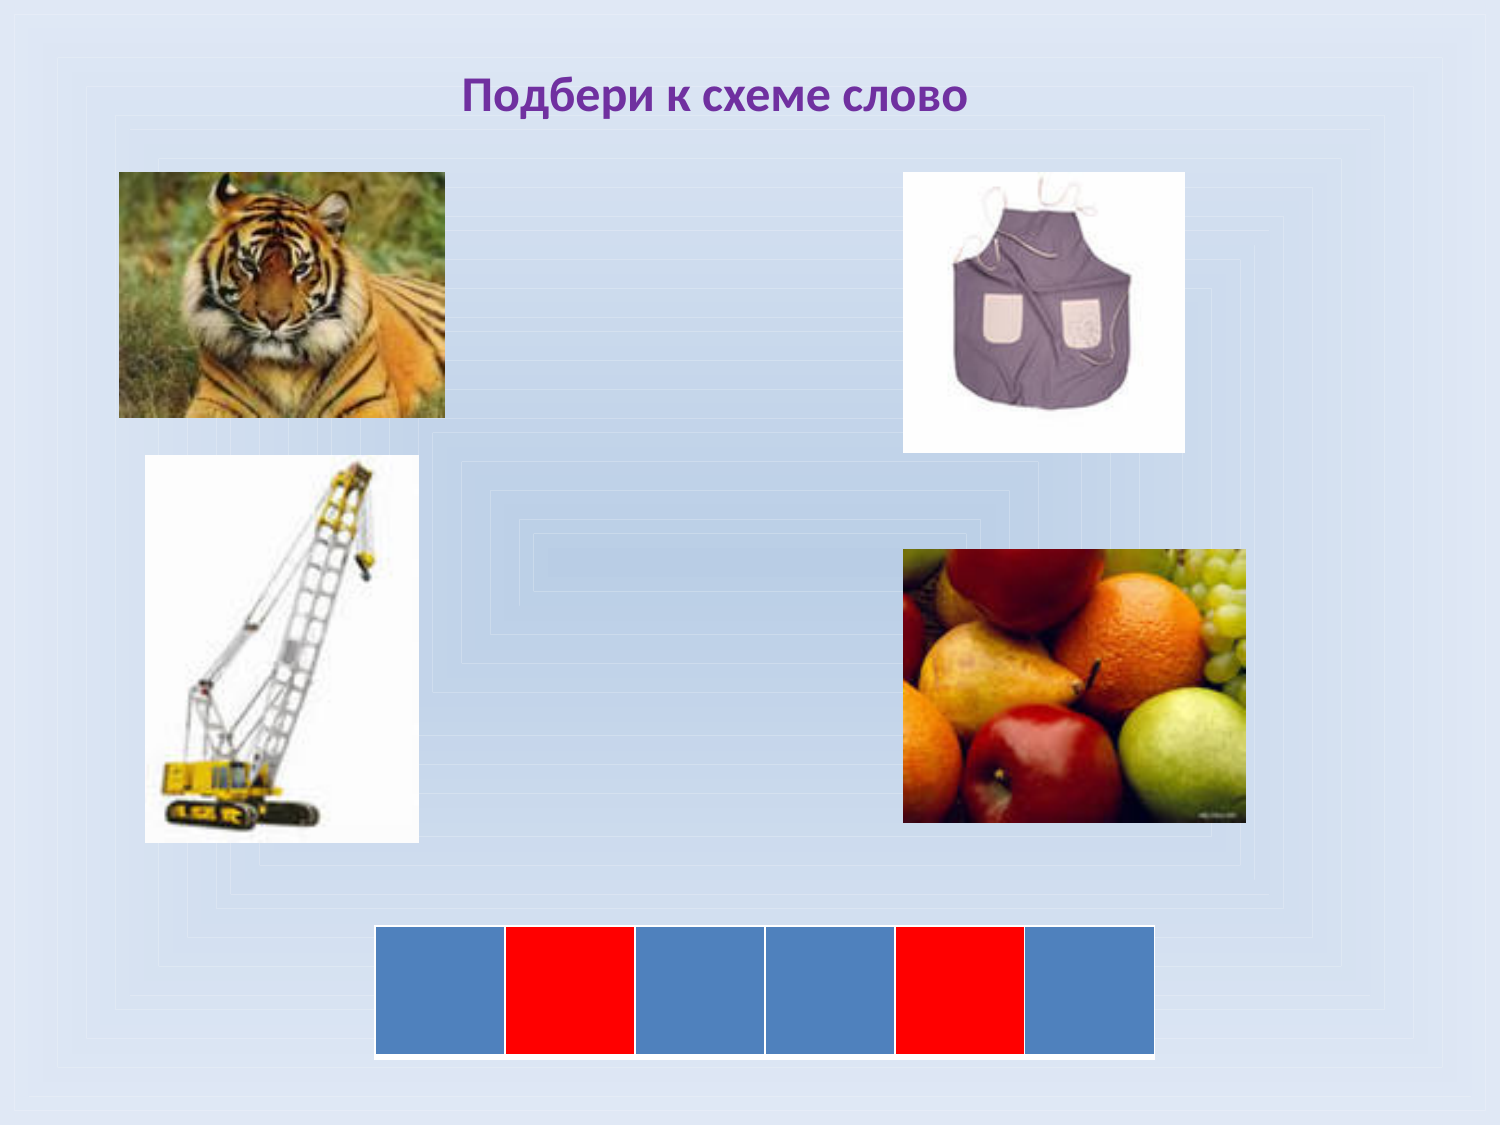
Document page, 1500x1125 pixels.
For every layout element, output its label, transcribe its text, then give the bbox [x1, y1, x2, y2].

table_header [636, 927, 764, 1054]
picture [903, 171, 1185, 454]
picture [145, 454, 420, 843]
table_header [376, 927, 504, 1054]
text_box Подбери к схеме слово [218, 54, 998, 130]
table_header [506, 927, 634, 1054]
picture [119, 172, 445, 418]
table_header [896, 927, 1024, 1054]
table_header [1025, 927, 1154, 1054]
table_header [766, 927, 894, 1054]
picture [903, 548, 1246, 823]
